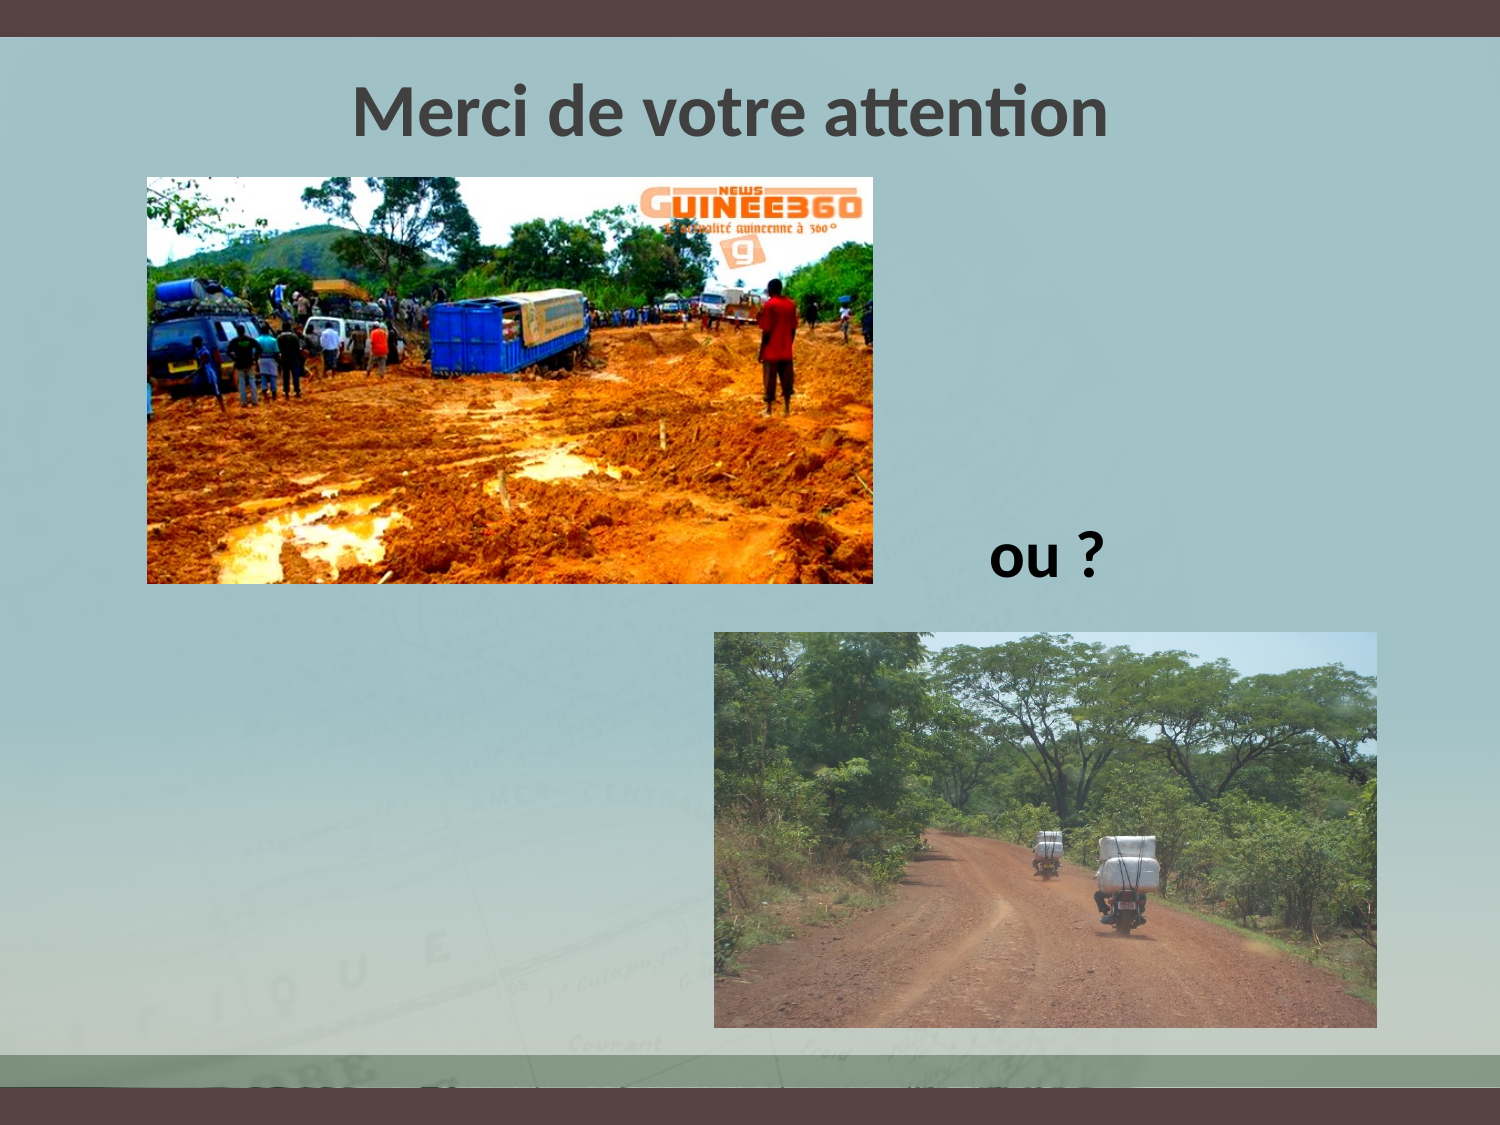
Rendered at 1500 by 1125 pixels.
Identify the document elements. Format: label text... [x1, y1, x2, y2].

text_box Merci de votre attention [217, 54, 1245, 160]
text_box ou ? [974, 503, 1211, 599]
picture [147, 177, 873, 584]
picture [714, 632, 1377, 1028]
